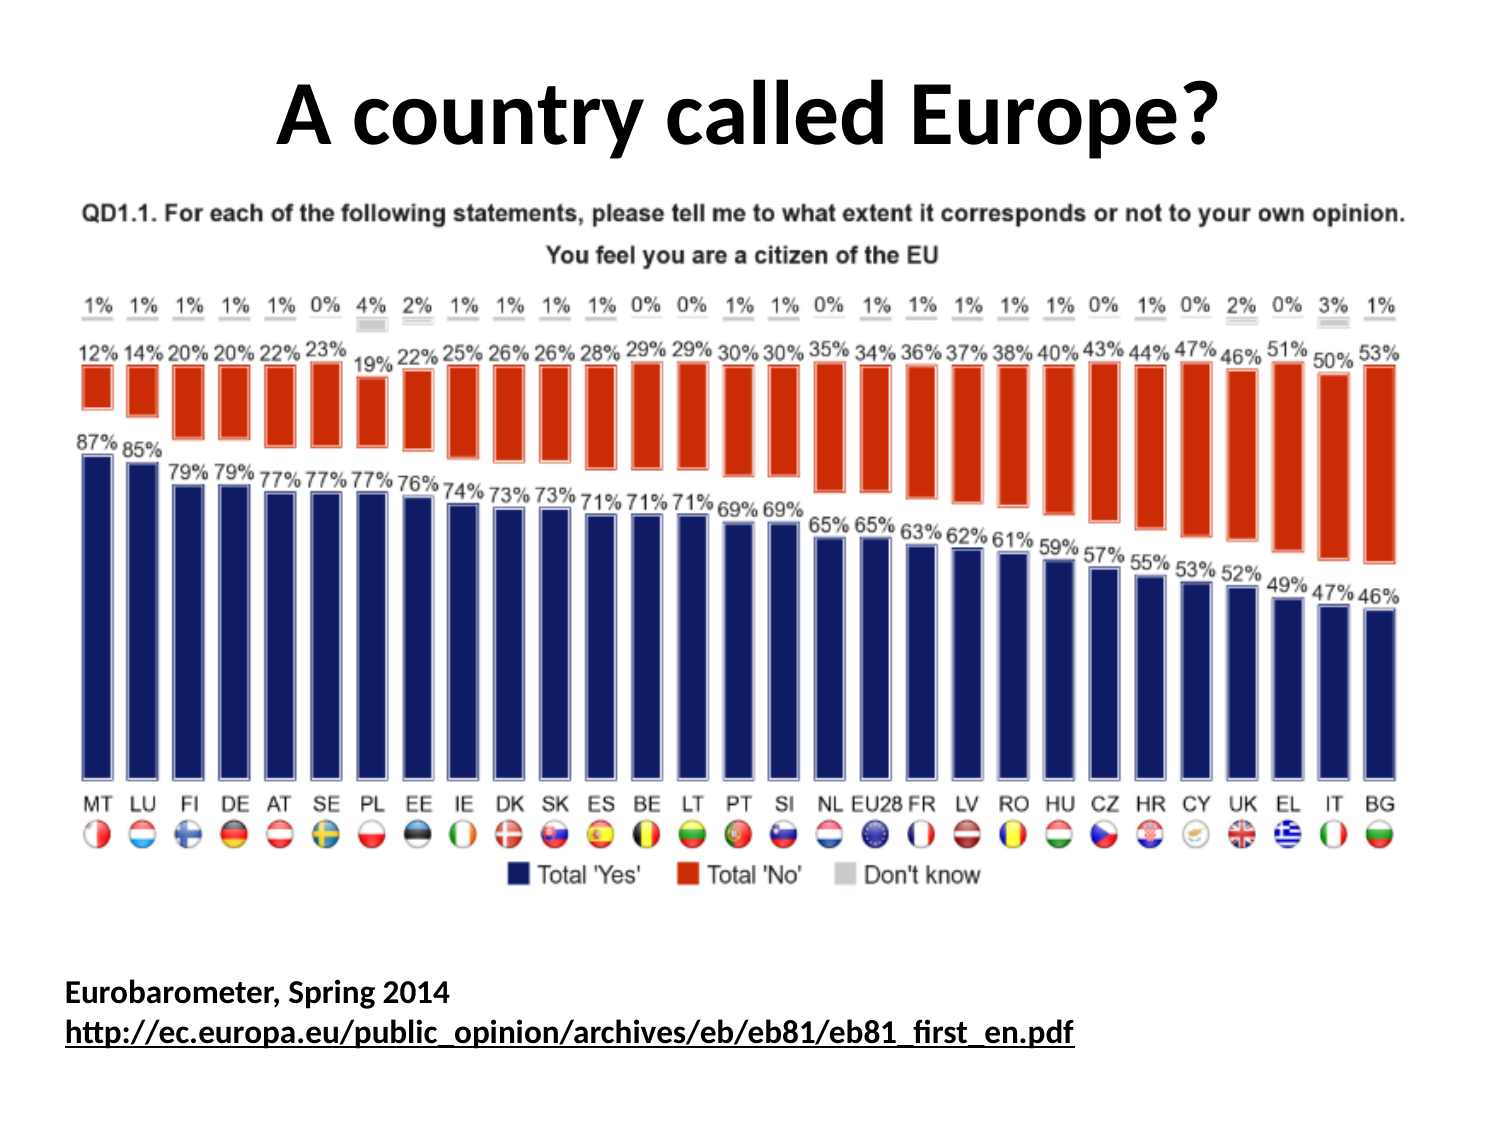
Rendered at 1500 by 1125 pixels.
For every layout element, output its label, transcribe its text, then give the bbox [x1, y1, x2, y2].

text_box A country called Europe? [74, 45, 1425, 171]
text_box Eurobarometer, Spring 2014 http://ec.europa.eu/public_opinion/archives/eb/eb81/eb81_first_en.pdf [50, 976, 1375, 1058]
picture [29, 172, 1448, 968]
